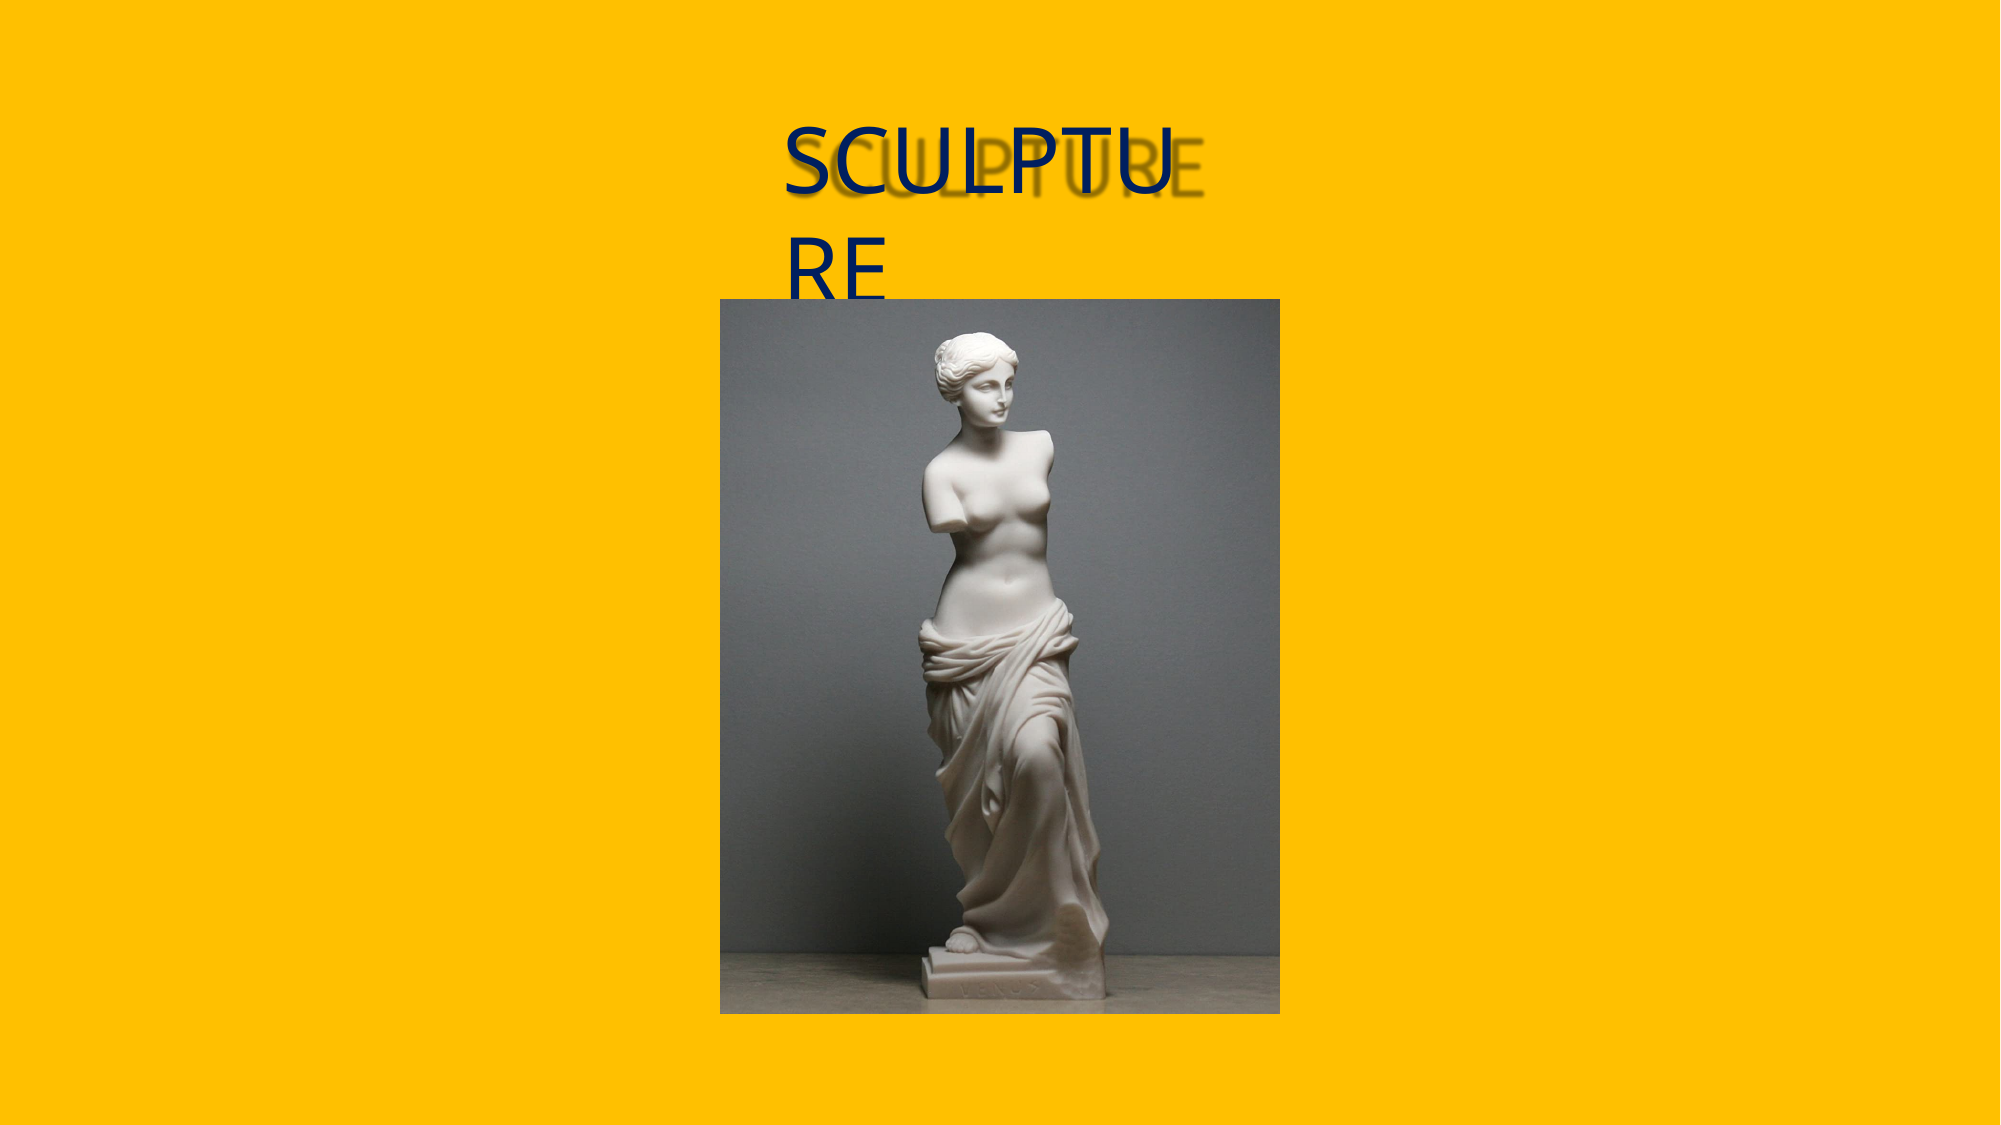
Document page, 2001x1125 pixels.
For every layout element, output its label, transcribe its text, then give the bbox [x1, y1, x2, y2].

picture [725, 78, 1267, 281]
title SCULPTURE [780, 288, 1208, 297]
picture [720, 299, 1280, 1014]
